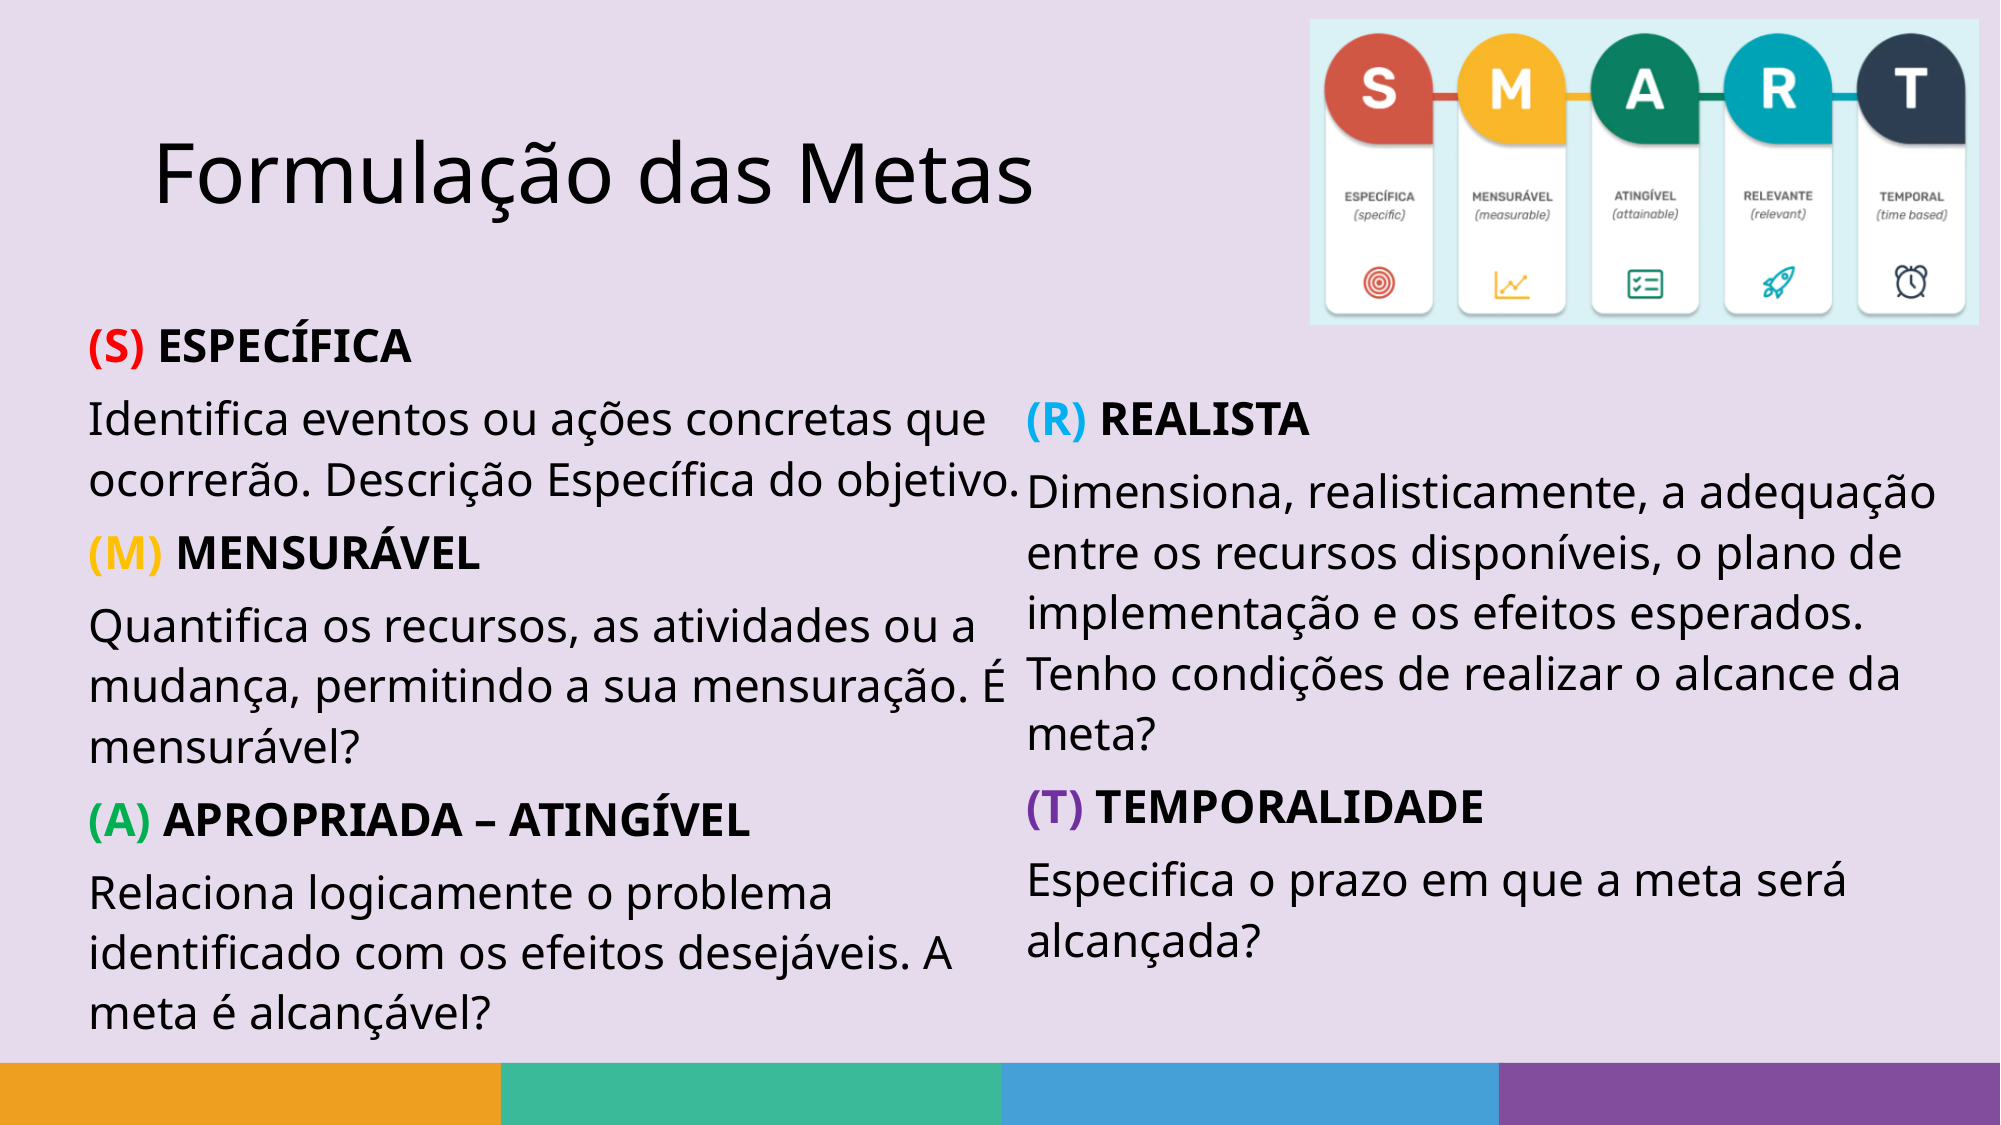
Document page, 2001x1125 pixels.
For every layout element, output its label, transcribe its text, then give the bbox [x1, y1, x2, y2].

list (S) ESPECÍFICA Identifica eventos ou ações concretas que ocorrerão. Descrição Específica do objetivo. (M) MENSURÁVEL Quantifica os recursos, as atividades ou a mudança, permitindo a sua mensuração. É mensurável? (A) APROPRIADA – ATINGÍVEL Relaciona logicamente o problema identificado com os efeitos desejáveis. A meta é alcançável? (R) REALISTA Dimensiona, realisticamente, a adequação entre os recursos disponíveis, o plano de implementação e os efeitos esperados. Tenho condições de realizar o alcance da meta? (T) TEMPORALIDADE Especifica o prazo em que a meta será alcançada? [73, 303, 1979, 1046]
title Formulação das Metas [137, 97, 1309, 256]
picture [1309, 19, 1979, 326]
